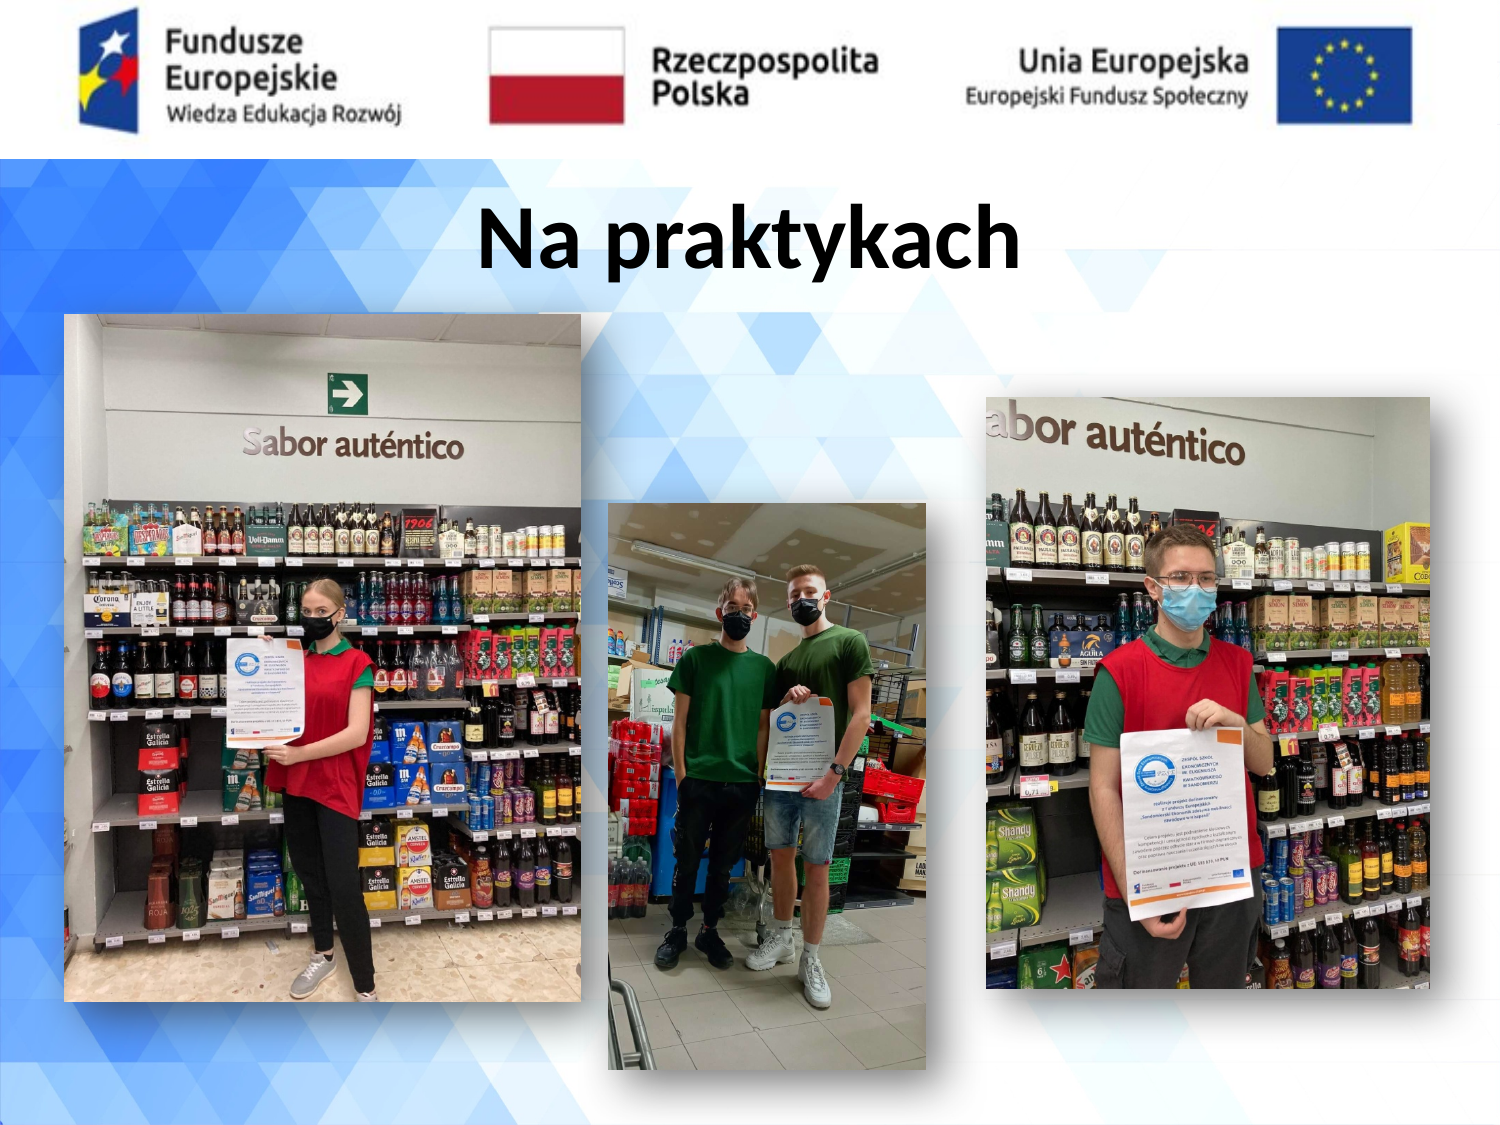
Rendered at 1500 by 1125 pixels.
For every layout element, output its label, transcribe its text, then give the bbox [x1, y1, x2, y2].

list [64, 314, 581, 1002]
picture [0, 0, 1500, 1125]
title Na praktykach [75, 167, 1425, 315]
